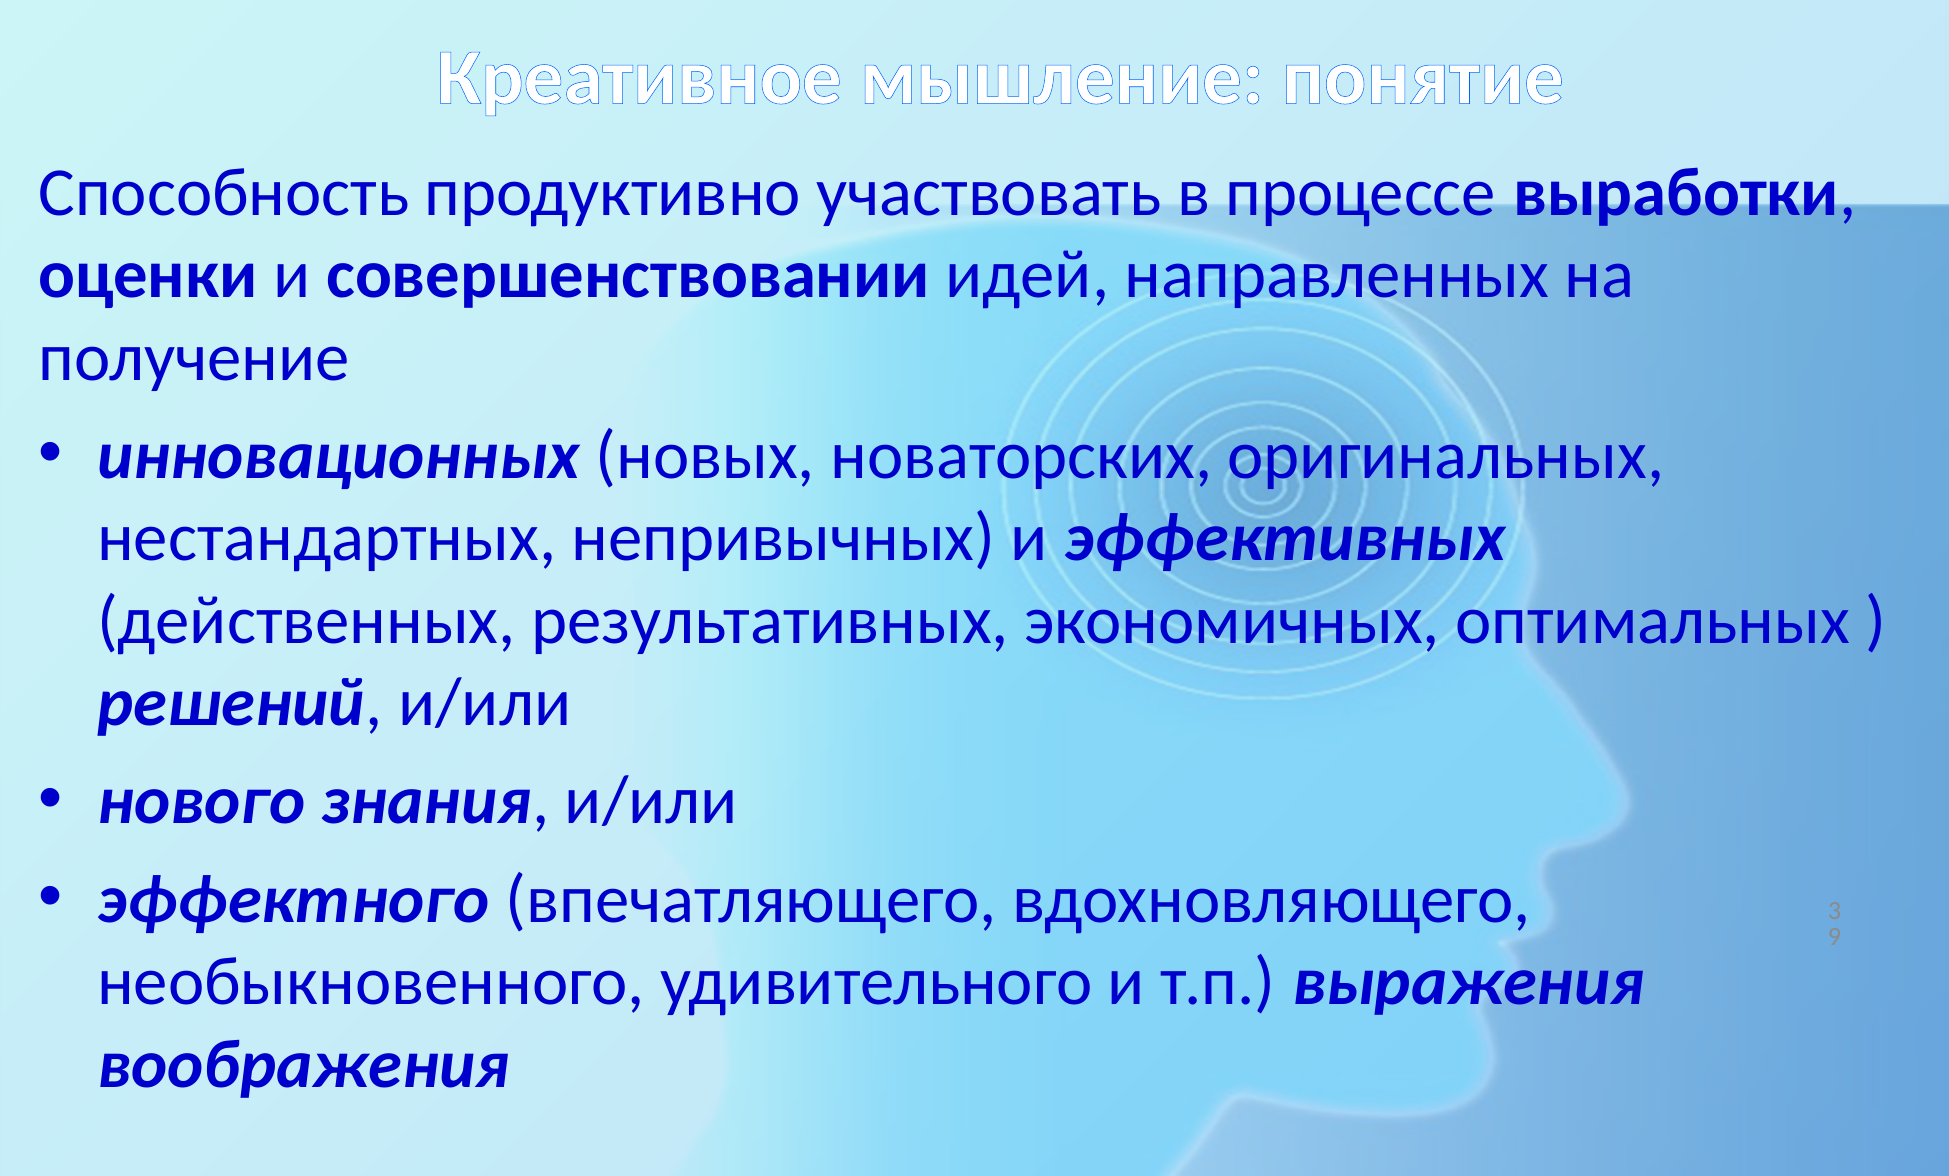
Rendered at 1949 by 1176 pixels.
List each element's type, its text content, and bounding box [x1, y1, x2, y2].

list Способность продуктивно участвовать в процессе выработки, оценки и совершенствовании идей, направленных на получение инновационных (новых, новаторских, оригинальных, нестандартных, непривычных) и эффективных (действенных, результативных, экономичных, оптимальных ) решений, и/или нового знания, и/или эффектного (впечатляющего, вдохновляющего, необыкновенного, удивительного и т.п.) выражения воображения [23, 138, 1920, 1131]
slide_number 39 [1816, 890, 1852, 928]
title Креативное мышление: понятие [159, 3, 1843, 138]
picture [0, 0, 1949, 1176]
